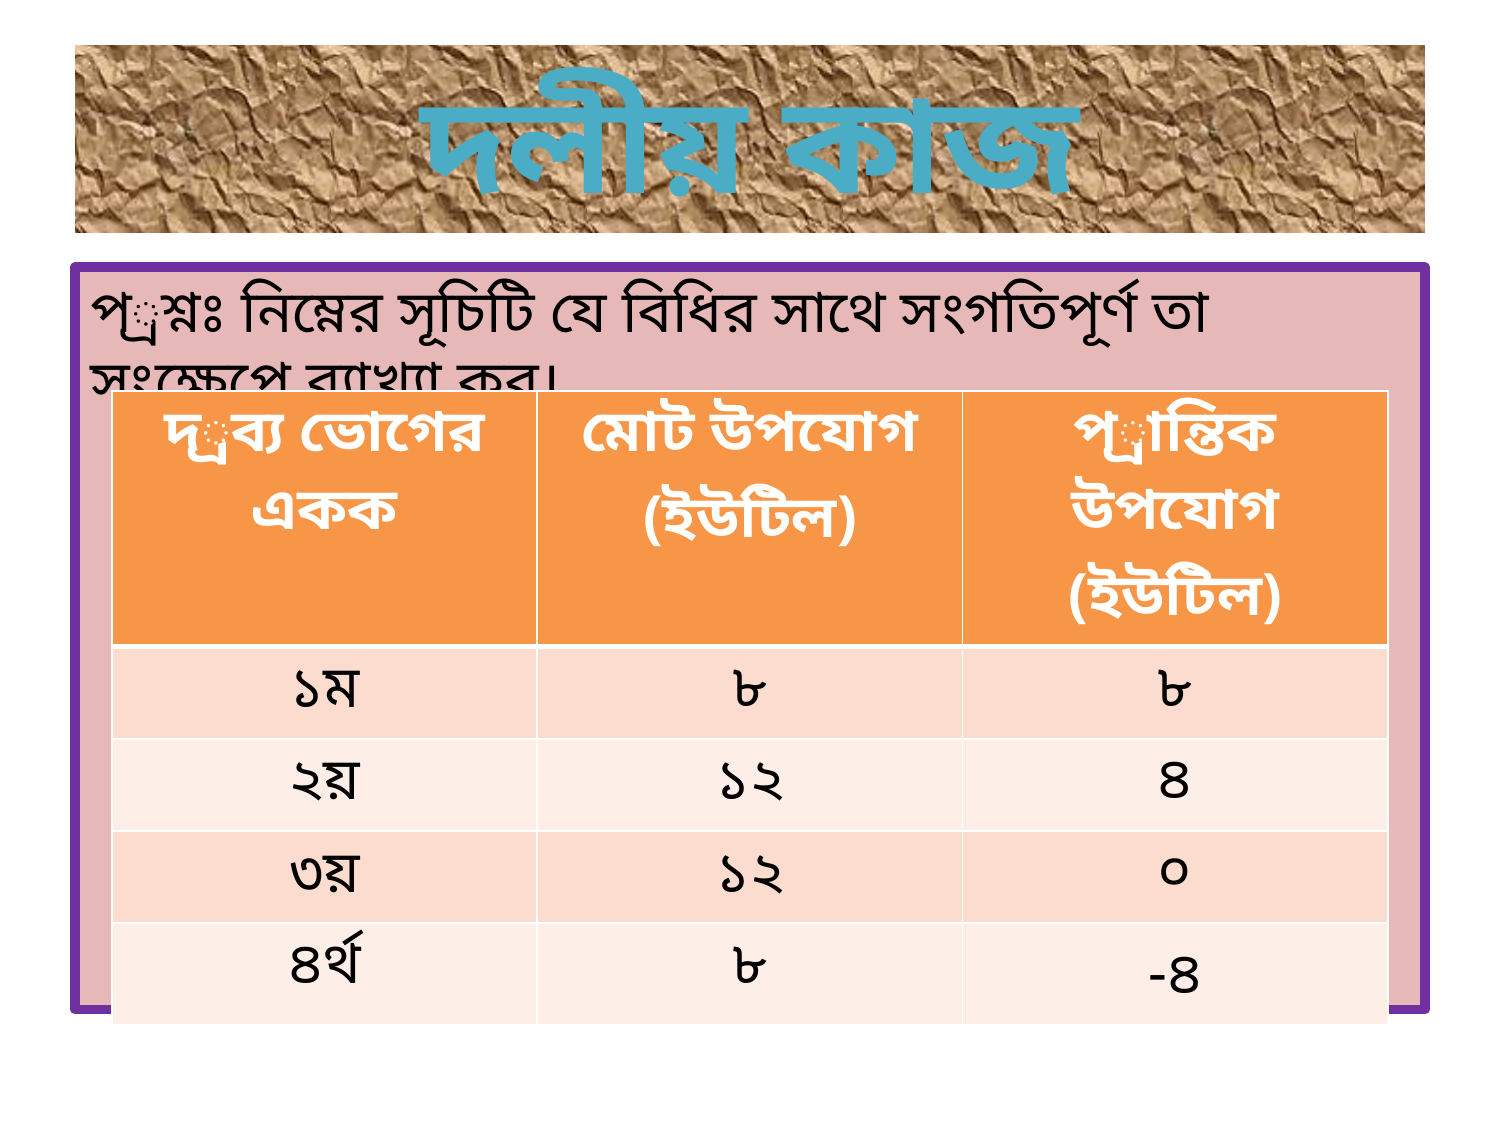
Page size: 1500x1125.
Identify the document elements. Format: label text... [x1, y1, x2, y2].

table_cell ৪র্থ [113, 924, 536, 1024]
table_cell ০ [963, 832, 1387, 922]
table_header দ্রব্য ভোগের একক [113, 392, 536, 644]
table_cell -৪ [963, 924, 1387, 1024]
table_cell ১২ [538, 740, 962, 830]
table_cell ২য় [113, 740, 536, 830]
table_cell ৮ [538, 649, 962, 738]
table_cell ৩য় [113, 832, 536, 922]
table_header মোট উপযোগ (ইউটিল) [538, 392, 962, 644]
list প্রশ্নঃ নিম্নের সূচিটি যে বিধির সাথে সংগতিপূর্ণ তা সংক্ষেপে ব্যাখ্যা কর। [75, 267, 1425, 1010]
table_cell ১২ [538, 832, 962, 922]
title দলীয় কাজ [75, 45, 1425, 233]
table_cell ৪ [963, 740, 1387, 830]
table_cell ১ম [113, 649, 536, 738]
table_cell ৮ [538, 924, 962, 1024]
table_cell ৮ [963, 649, 1387, 738]
table_header প্রান্তিক উপযোগ (ইউটিল) [963, 392, 1387, 644]
